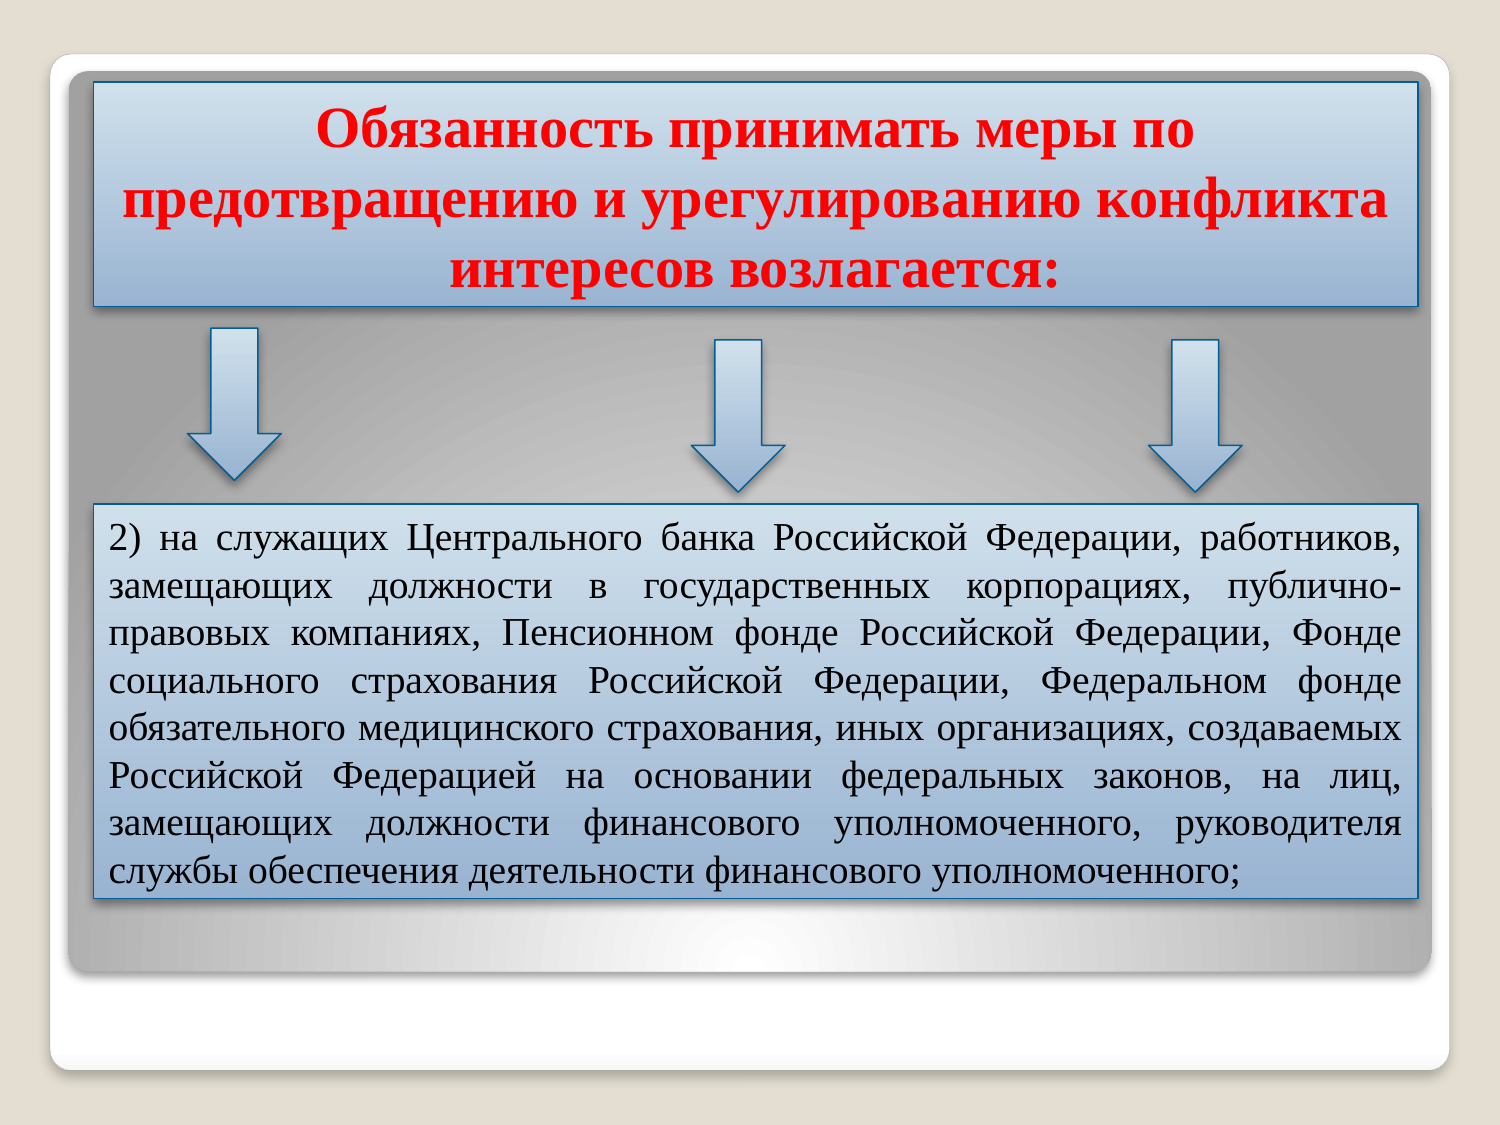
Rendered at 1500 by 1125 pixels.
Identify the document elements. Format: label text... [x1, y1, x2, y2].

text_box 2) на служащих Центрального банка Российской Федерации, работников, замещающих должности в государственных корпорациях, публично-правовых компаниях, Пенсионном фонде Российской Федерации, Фонде социального страхования Российской Федерации, Федеральном фонде обязательного медицинского страхования, иных организациях, создаваемых Российской Федерацией на основании федеральных законов, на лиц, замещающих должности финансового уполномоченного, руководителя службы обеспечения деятельности финансового уполномоченного; [93, 503, 1419, 899]
text_box [690, 339, 786, 493]
text_box [186, 327, 282, 481]
text_box Обязанность принимать меры по предотвращению и урегулированию конфликта интересов возлагается: [93, 81, 1419, 307]
text_box [1147, 339, 1243, 493]
